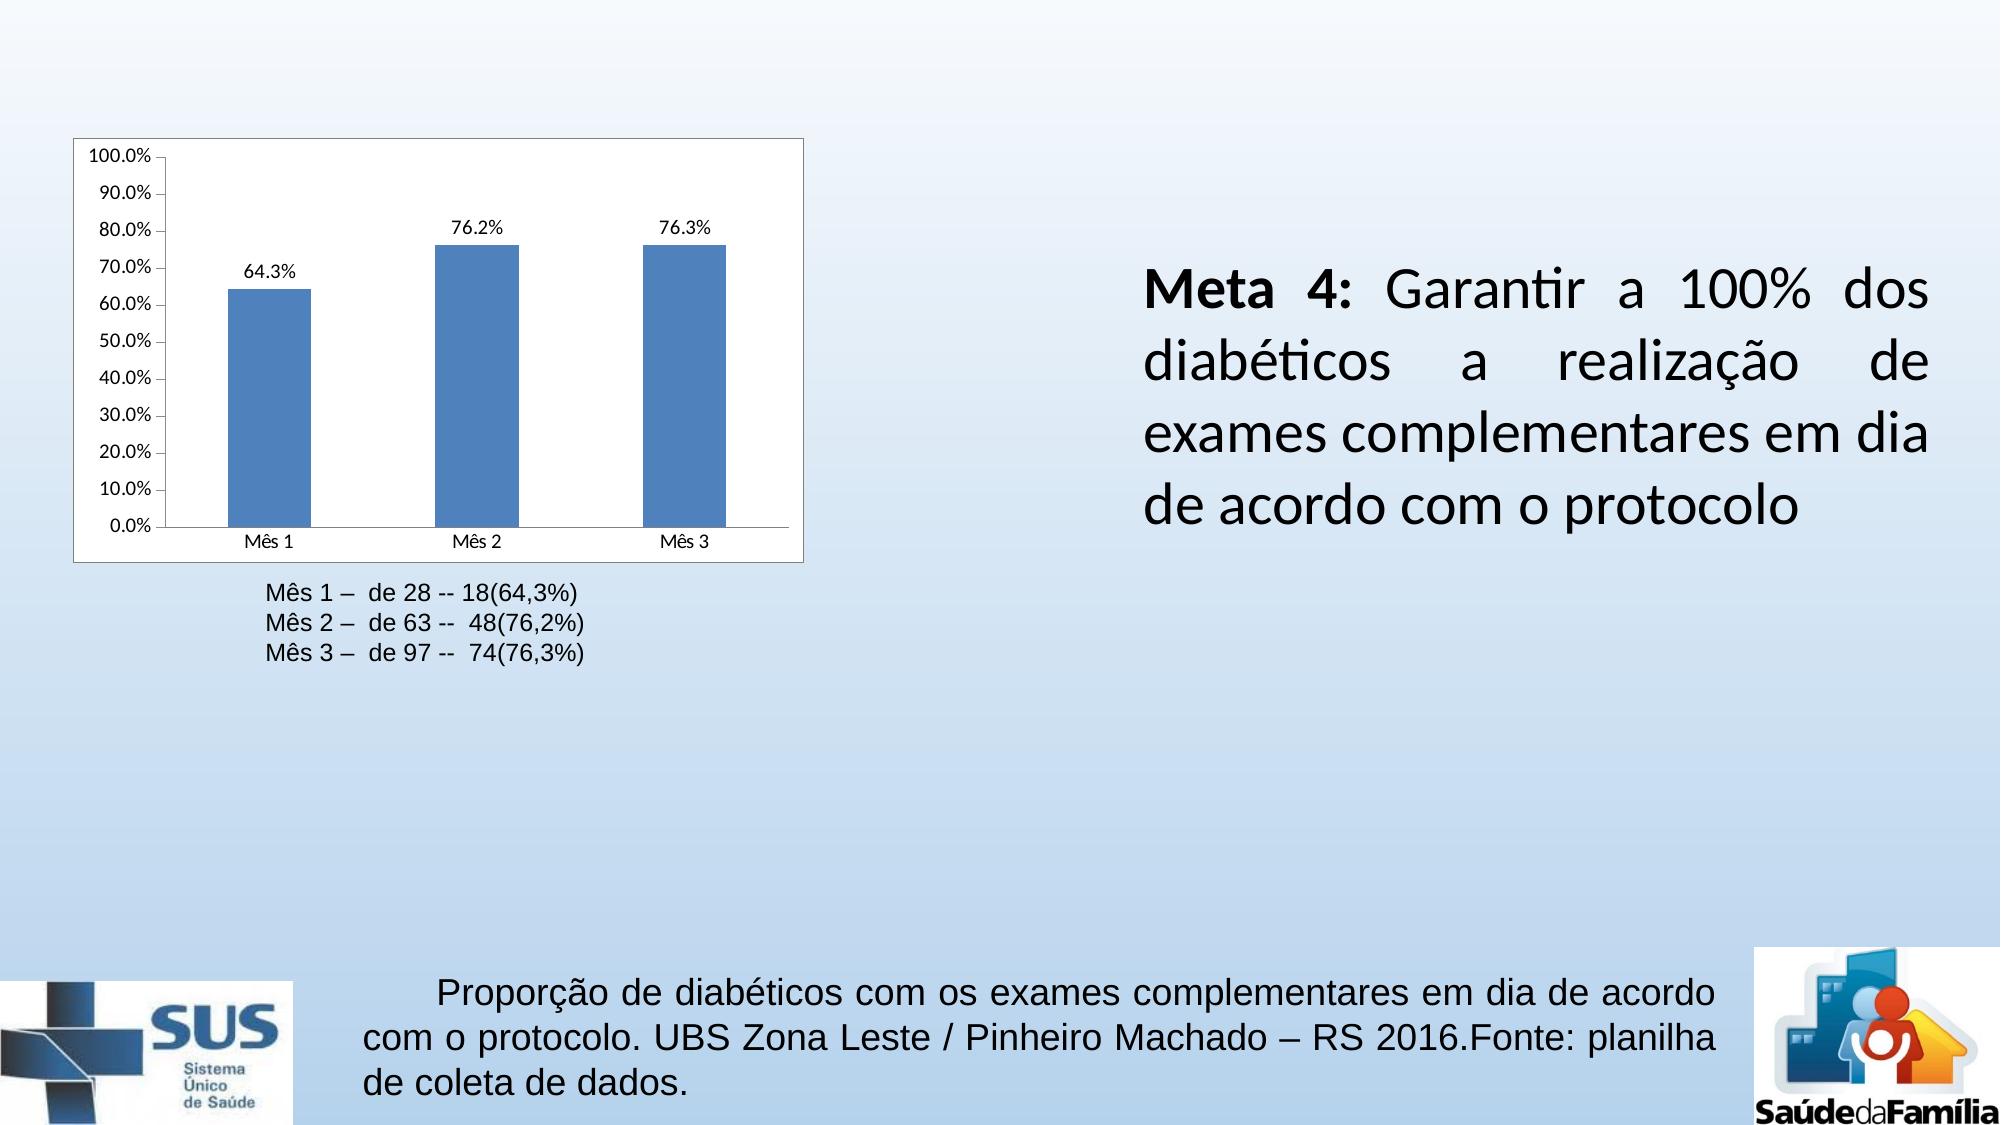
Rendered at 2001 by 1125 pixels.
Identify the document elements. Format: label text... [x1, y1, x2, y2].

text_box Proporção de diabéticos com os exames complementares em dia de acordo com o protocolo. UBS Zona Leste / Pinheiro Machado – RS 2016.Fonte: planilha de coleta de dados. [347, 960, 1731, 1111]
text_box Meta 4: Garantir a 100% dos diabéticos a realização de exames complementares em dia de acordo com o protocolo [1129, 241, 1946, 544]
text_box Mês 1 – de 28 -- 18(64,3%) Mês 2 – de 63 -- 48(76,2%) Mês 3 – de 97 -- 74(76,3%) [250, 568, 655, 674]
picture [0, 981, 293, 1125]
picture [1754, 947, 2000, 1125]
chart [73, 138, 804, 563]
